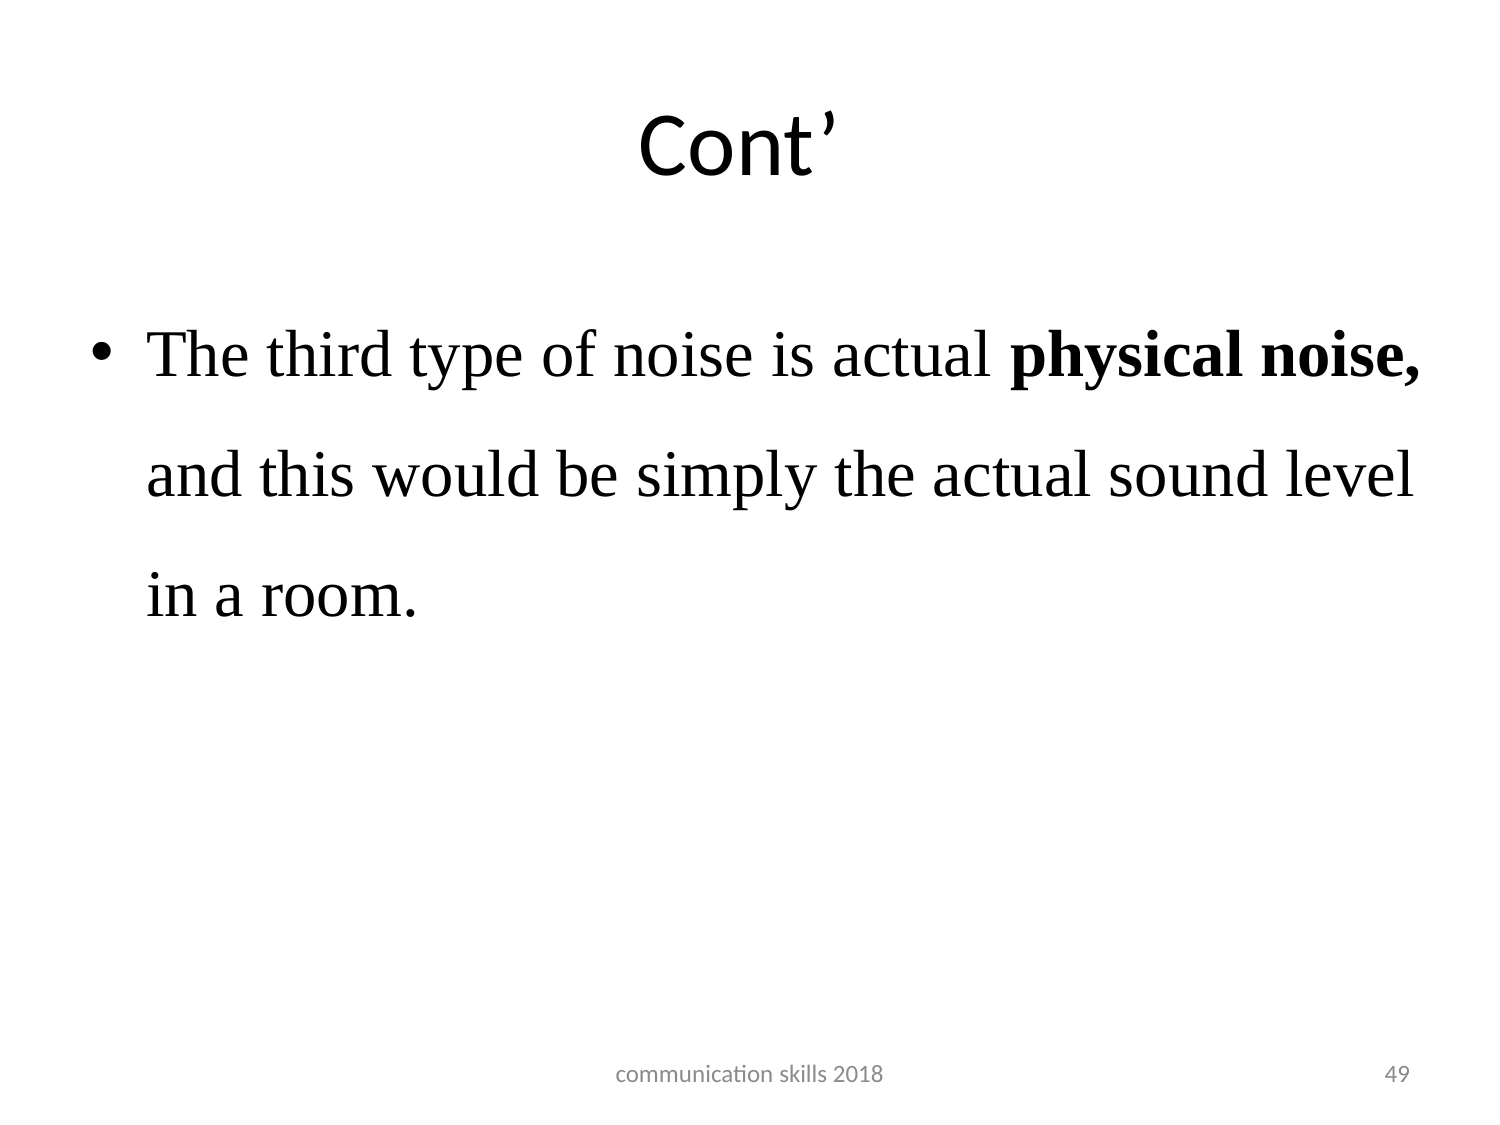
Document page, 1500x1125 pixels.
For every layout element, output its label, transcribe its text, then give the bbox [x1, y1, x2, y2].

list The third type of noise is actual physical noise, and this would be simply the actual sound level in a room. [75, 262, 1463, 1005]
title Cont’ [75, 45, 1425, 233]
slide_number 49 [1074, 1042, 1425, 1103]
footer communication skills 2018 [512, 1042, 988, 1103]
